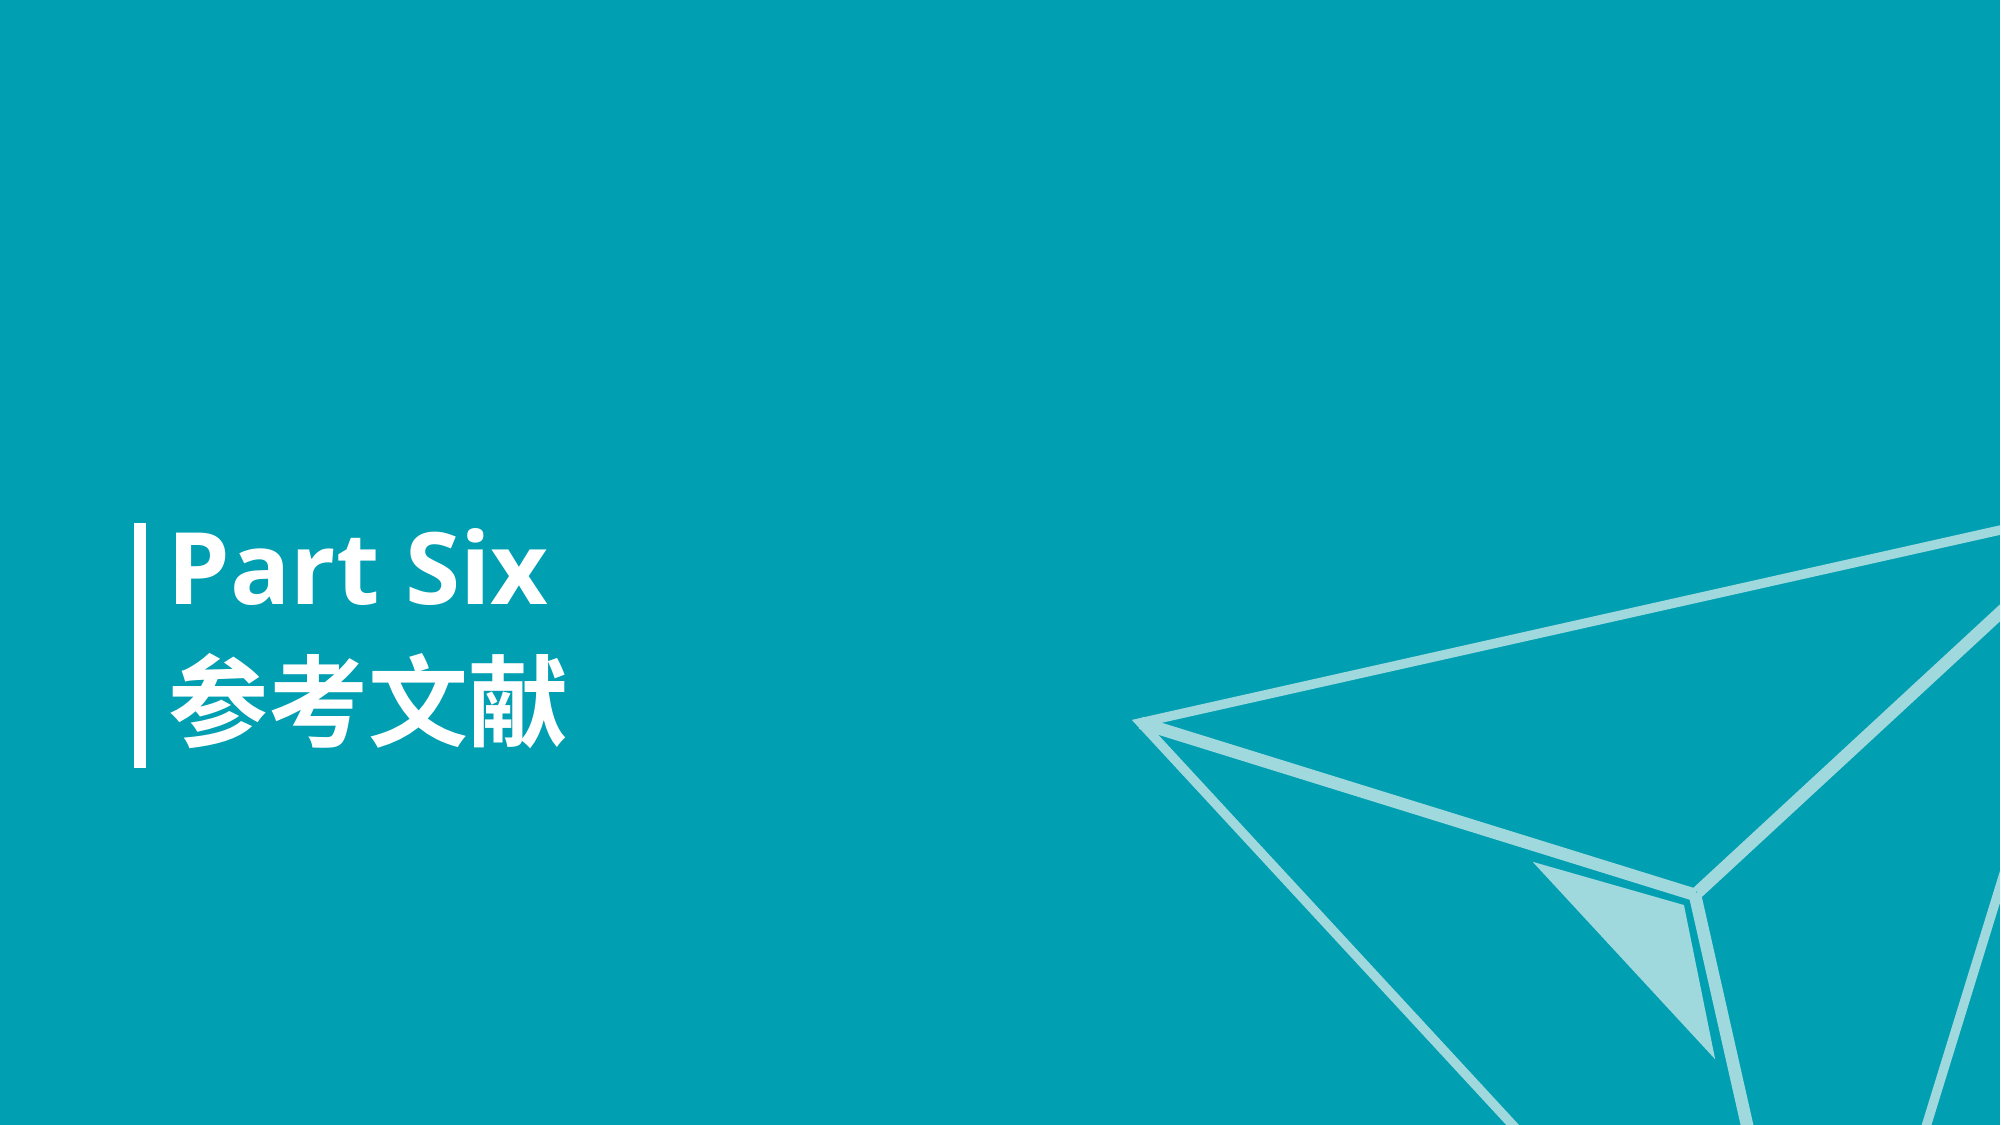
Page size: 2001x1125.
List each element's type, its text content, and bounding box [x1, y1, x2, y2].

list Part Six [152, 510, 1102, 646]
list 参考文献 [154, 645, 1104, 781]
